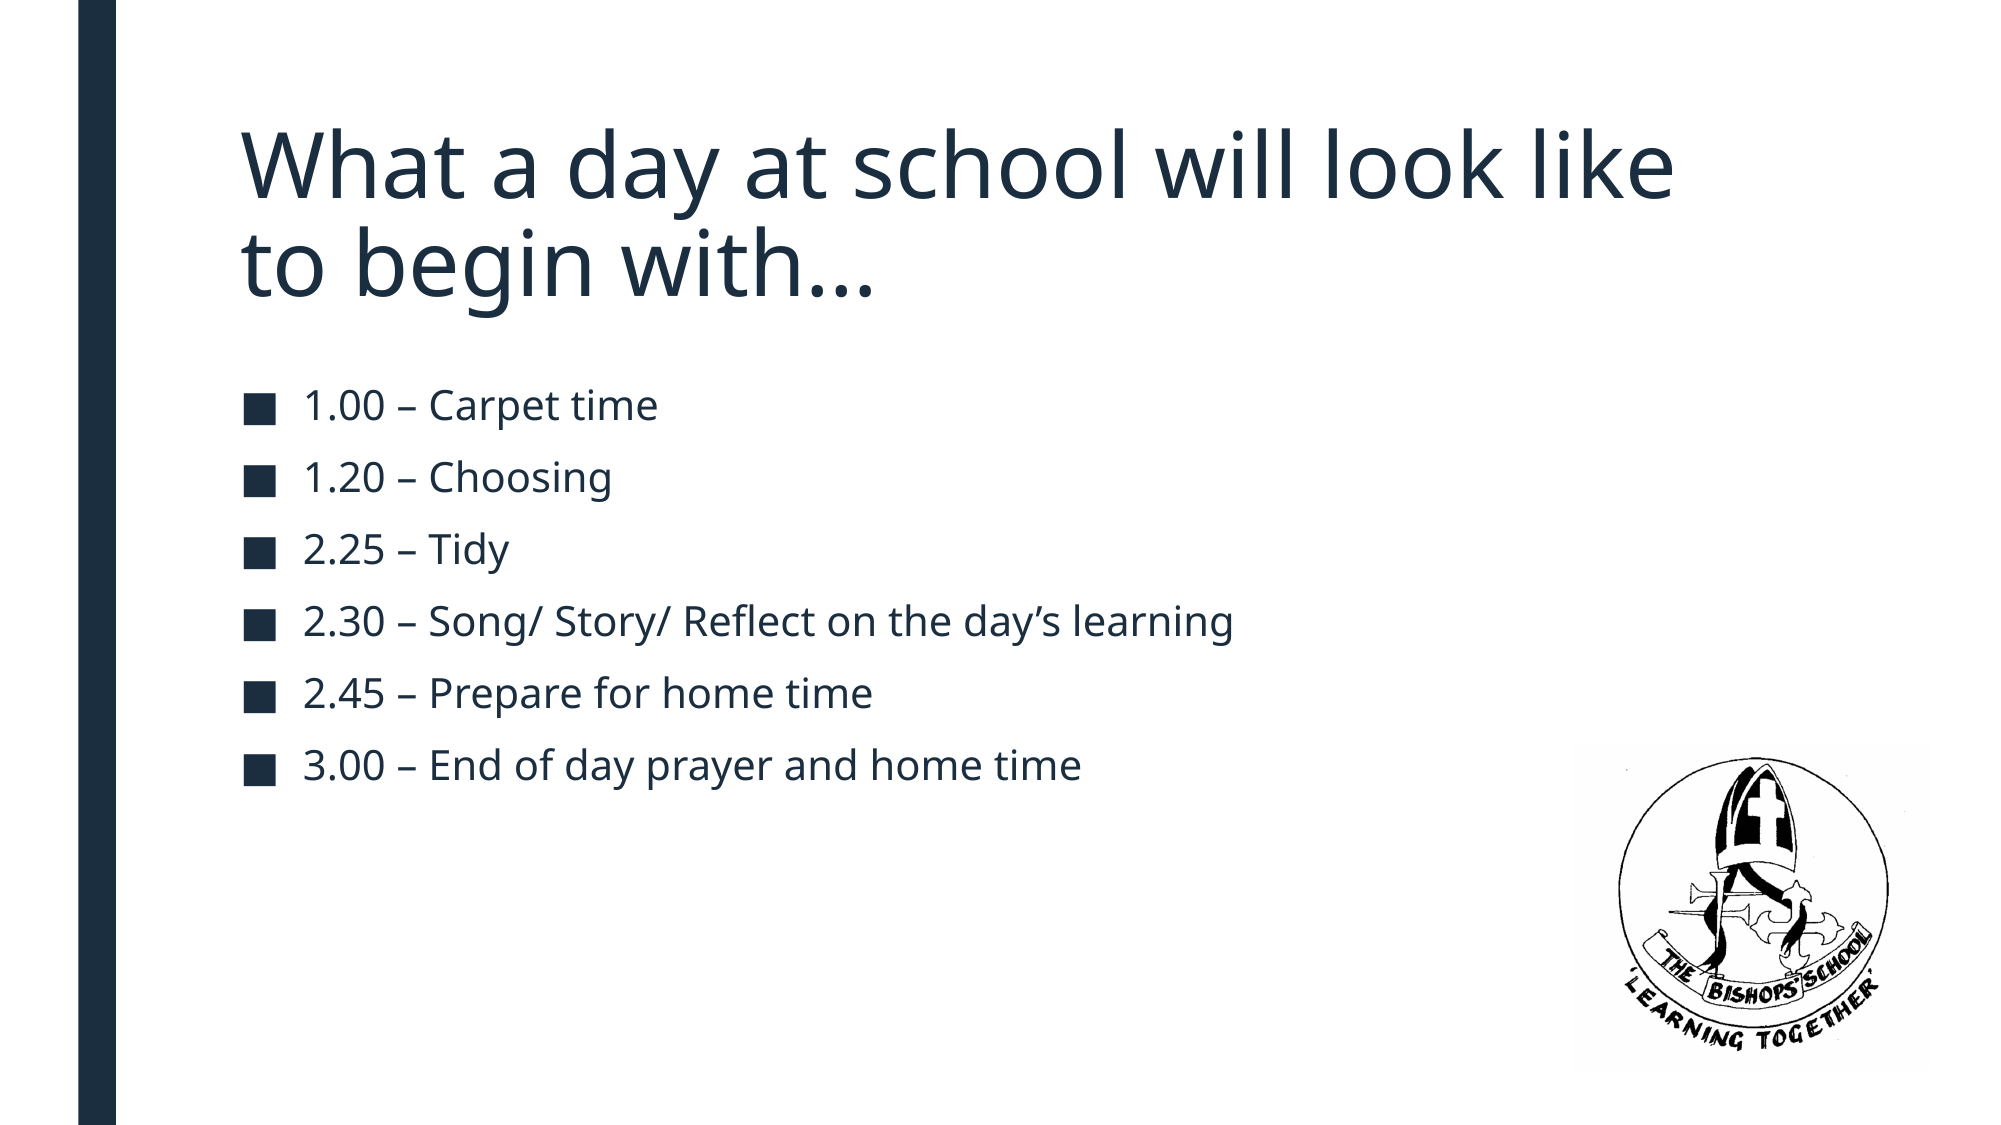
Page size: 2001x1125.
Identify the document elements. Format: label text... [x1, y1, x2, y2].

title What a day at school will look like to begin with… [225, 112, 1800, 357]
picture [1572, 742, 1930, 1071]
list 1.00 – Carpet time 1.20 – Choosing 2.25 – Tidy 2.30 – Song/ Story/ Reflect on the day’s learning 2.45 – Prepare for home time 3.00 – End of day prayer and home time [225, 375, 1800, 963]
